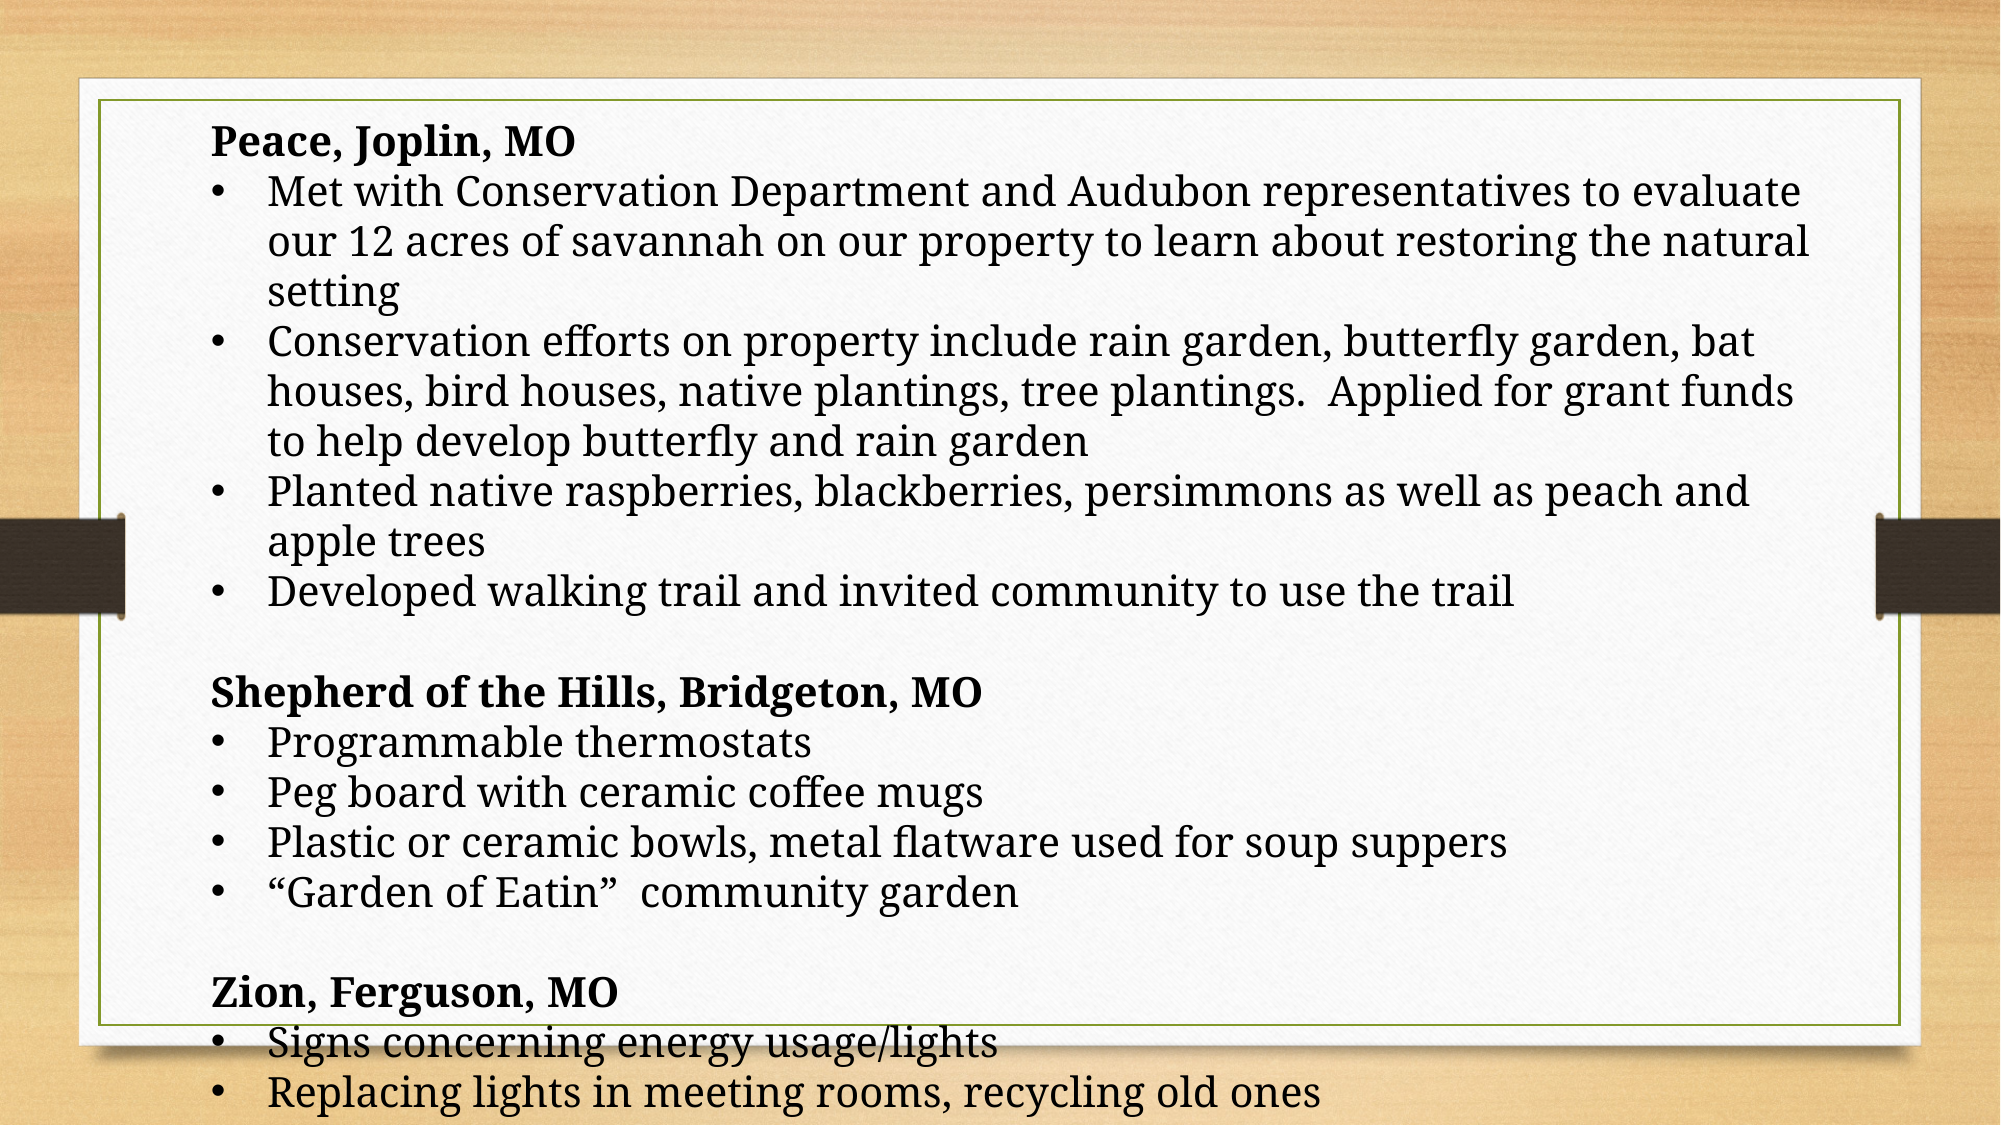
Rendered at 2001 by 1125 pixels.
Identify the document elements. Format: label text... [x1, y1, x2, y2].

picture [0, 0, 2001, 1125]
text_box Peace, Joplin, MO Met with Conservation Department and Audubon representatives to evaluate our 12 acres of savannah on our property to learn about restoring the natural setting Conservation efforts on property include rain garden, butterfly garden, bat houses, bird houses, native plantings, tree plantings. Applied for grant funds to help develop butterfly and rain garden Planted native raspberries, blackberries, persimmons as well as peach and apple trees Developed walking trail and invited community to use the trail Shepherd of the Hills, Bridgeton, MO Programmable thermostats Peg board with ceramic coffee mugs Plastic or ceramic bowls, metal flatware used for soup suppers “Garden of Eatin” community garden Zion, Ferguson, MO Signs concerning energy usage/lights Replacing lights in meeting rooms, recycling old ones [196, 107, 1841, 1125]
